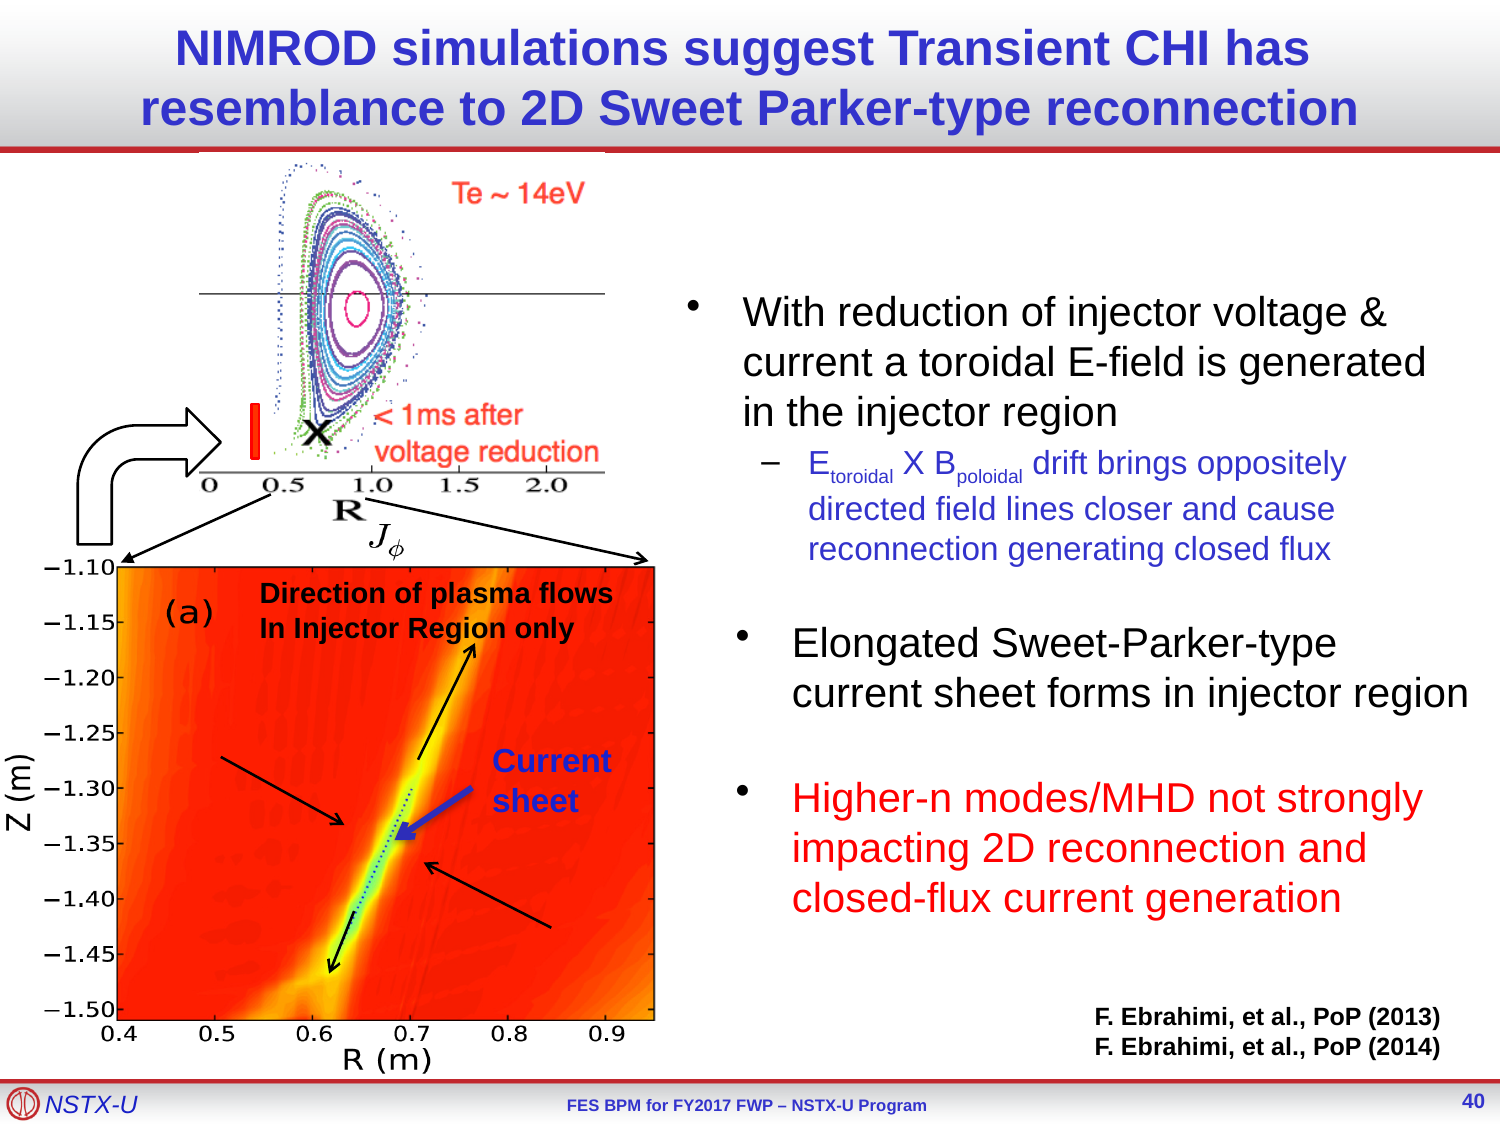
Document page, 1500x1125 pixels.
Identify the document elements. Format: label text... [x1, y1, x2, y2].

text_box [0, 151, 660, 1076]
slide_number 40 [1374, 1087, 1500, 1113]
text_box With reduction of injector voltage & current a toroidal E-field is generated in the injector region Etoroidal X Bpoloidal drift brings oppositely directed field lines closer and cause reconnection generating closed flux [671, 212, 1475, 578]
picture [0, 1079, 1500, 1125]
title NIMROD simulations suggest Transient CHI has resemblance to 2D Sweet Parker-type reconnection [0, 0, 1500, 151]
text_box Elongated Sweet-Parker-type current sheet forms in injector region Higher-n modes/MHD not strongly impacting 2D reconnection and closed-flux current generation [720, 608, 1488, 943]
text_box F. Ebrahimi, et al., PoP (2013) F. Ebrahimi, et al., PoP (2014) [1079, 993, 1465, 1068]
